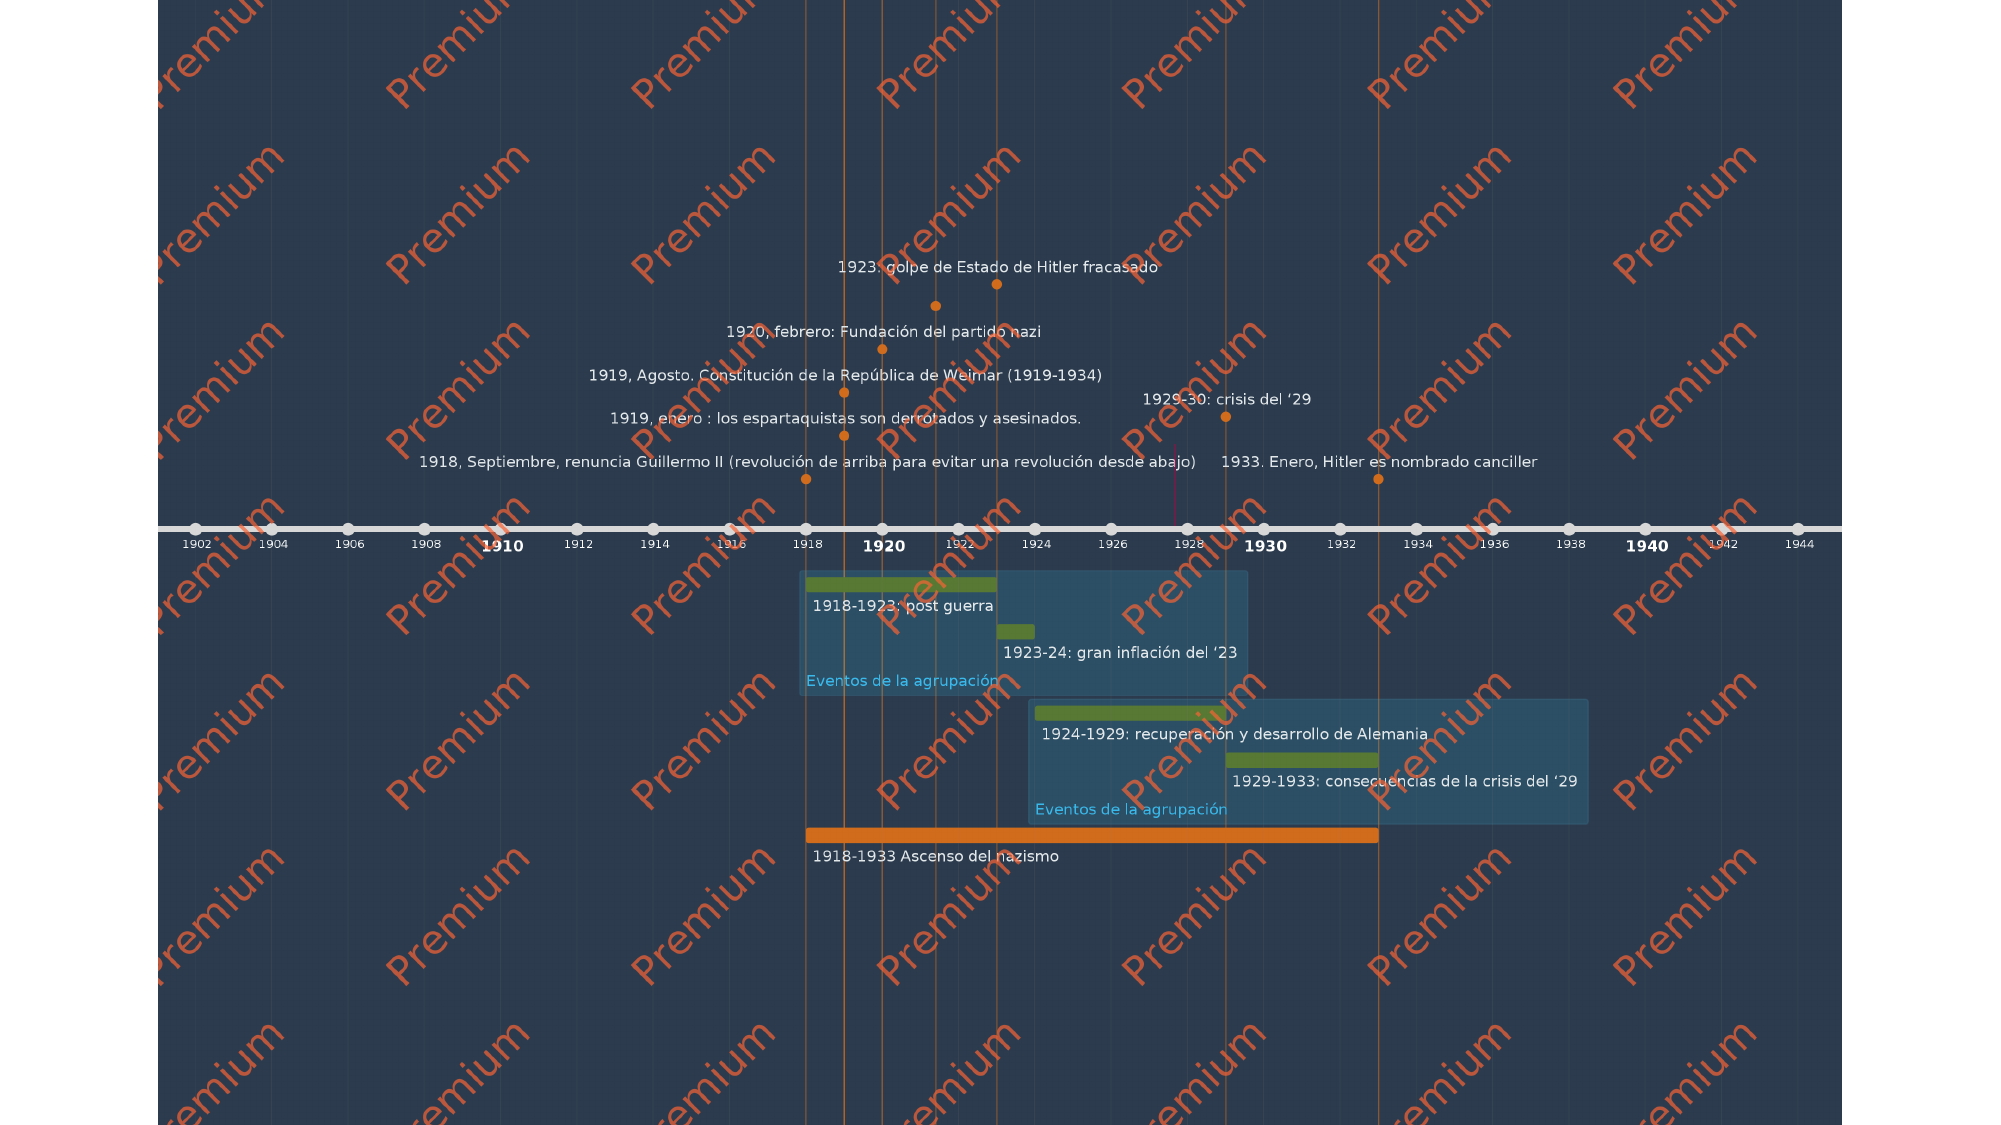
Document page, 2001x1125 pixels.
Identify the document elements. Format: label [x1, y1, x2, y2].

picture [158, 0, 1842, 1125]
